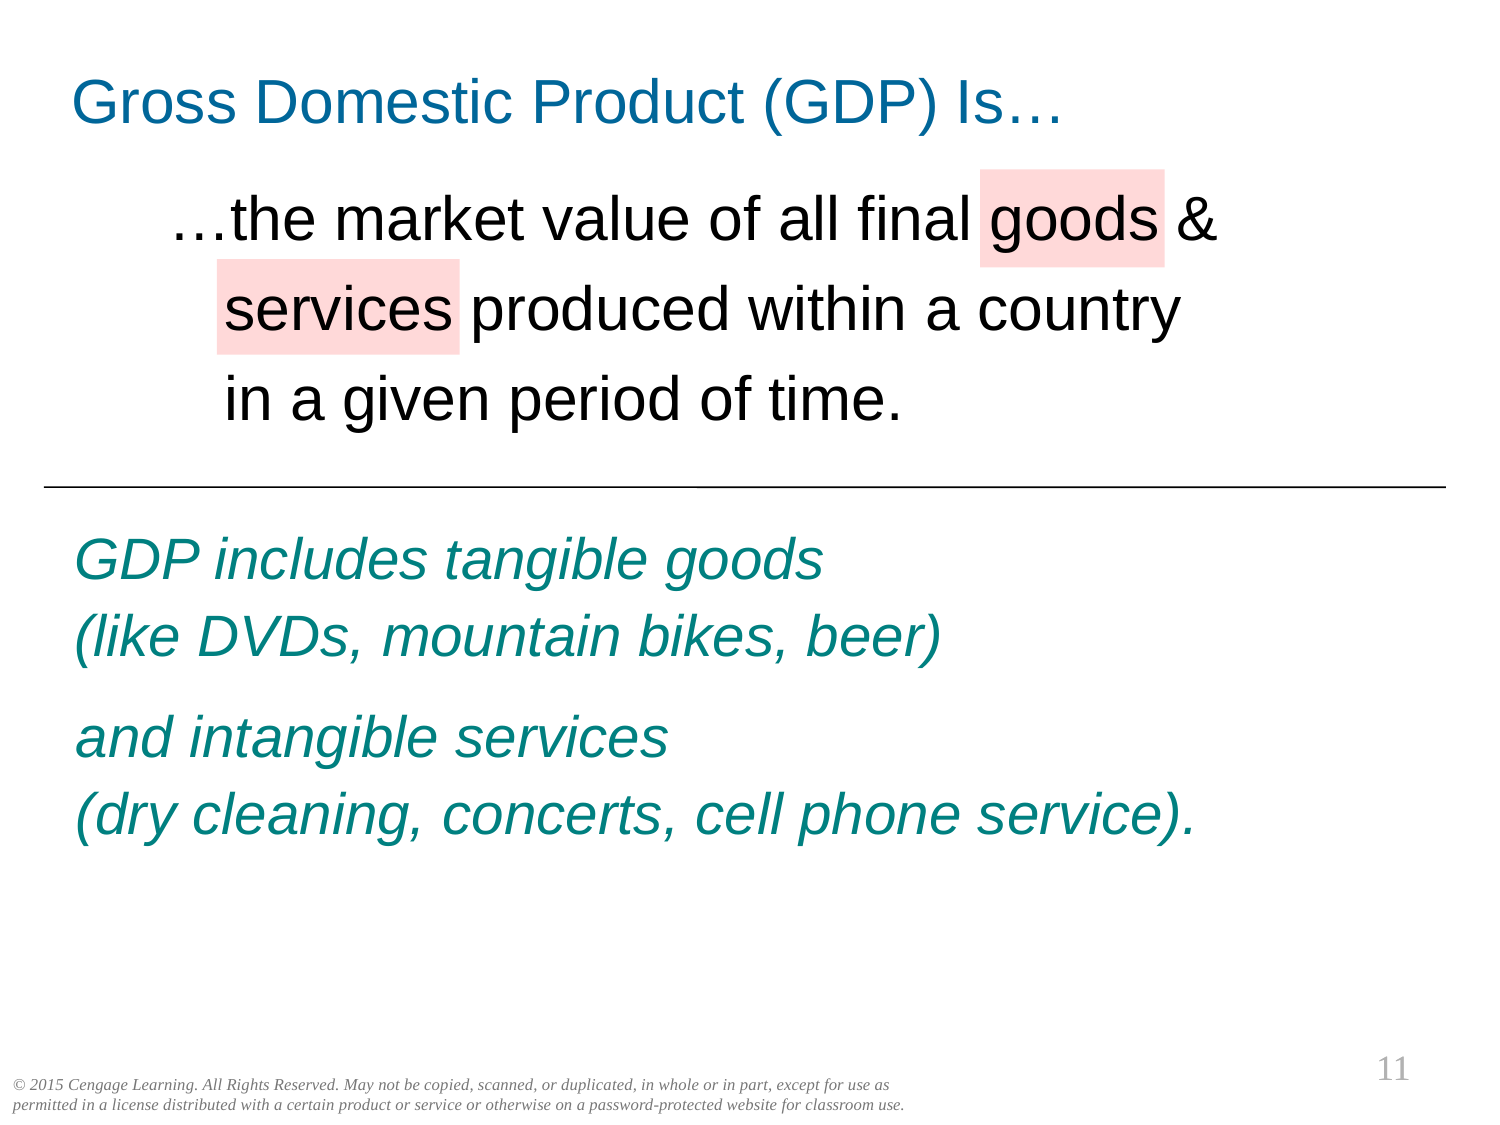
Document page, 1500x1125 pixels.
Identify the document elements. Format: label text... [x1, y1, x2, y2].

text_box GDP includes tangible goods (like DVDs, mountain bikes, beer) [59, 507, 1433, 694]
title Gross Domestic Product (GDP) Is… [56, 53, 1436, 144]
list …the market value of all final goods & services produced within a country in a given period of time. [153, 155, 1398, 464]
text_box and intangible services (dry cleaning, concerts, cell phone service). [61, 684, 1434, 869]
